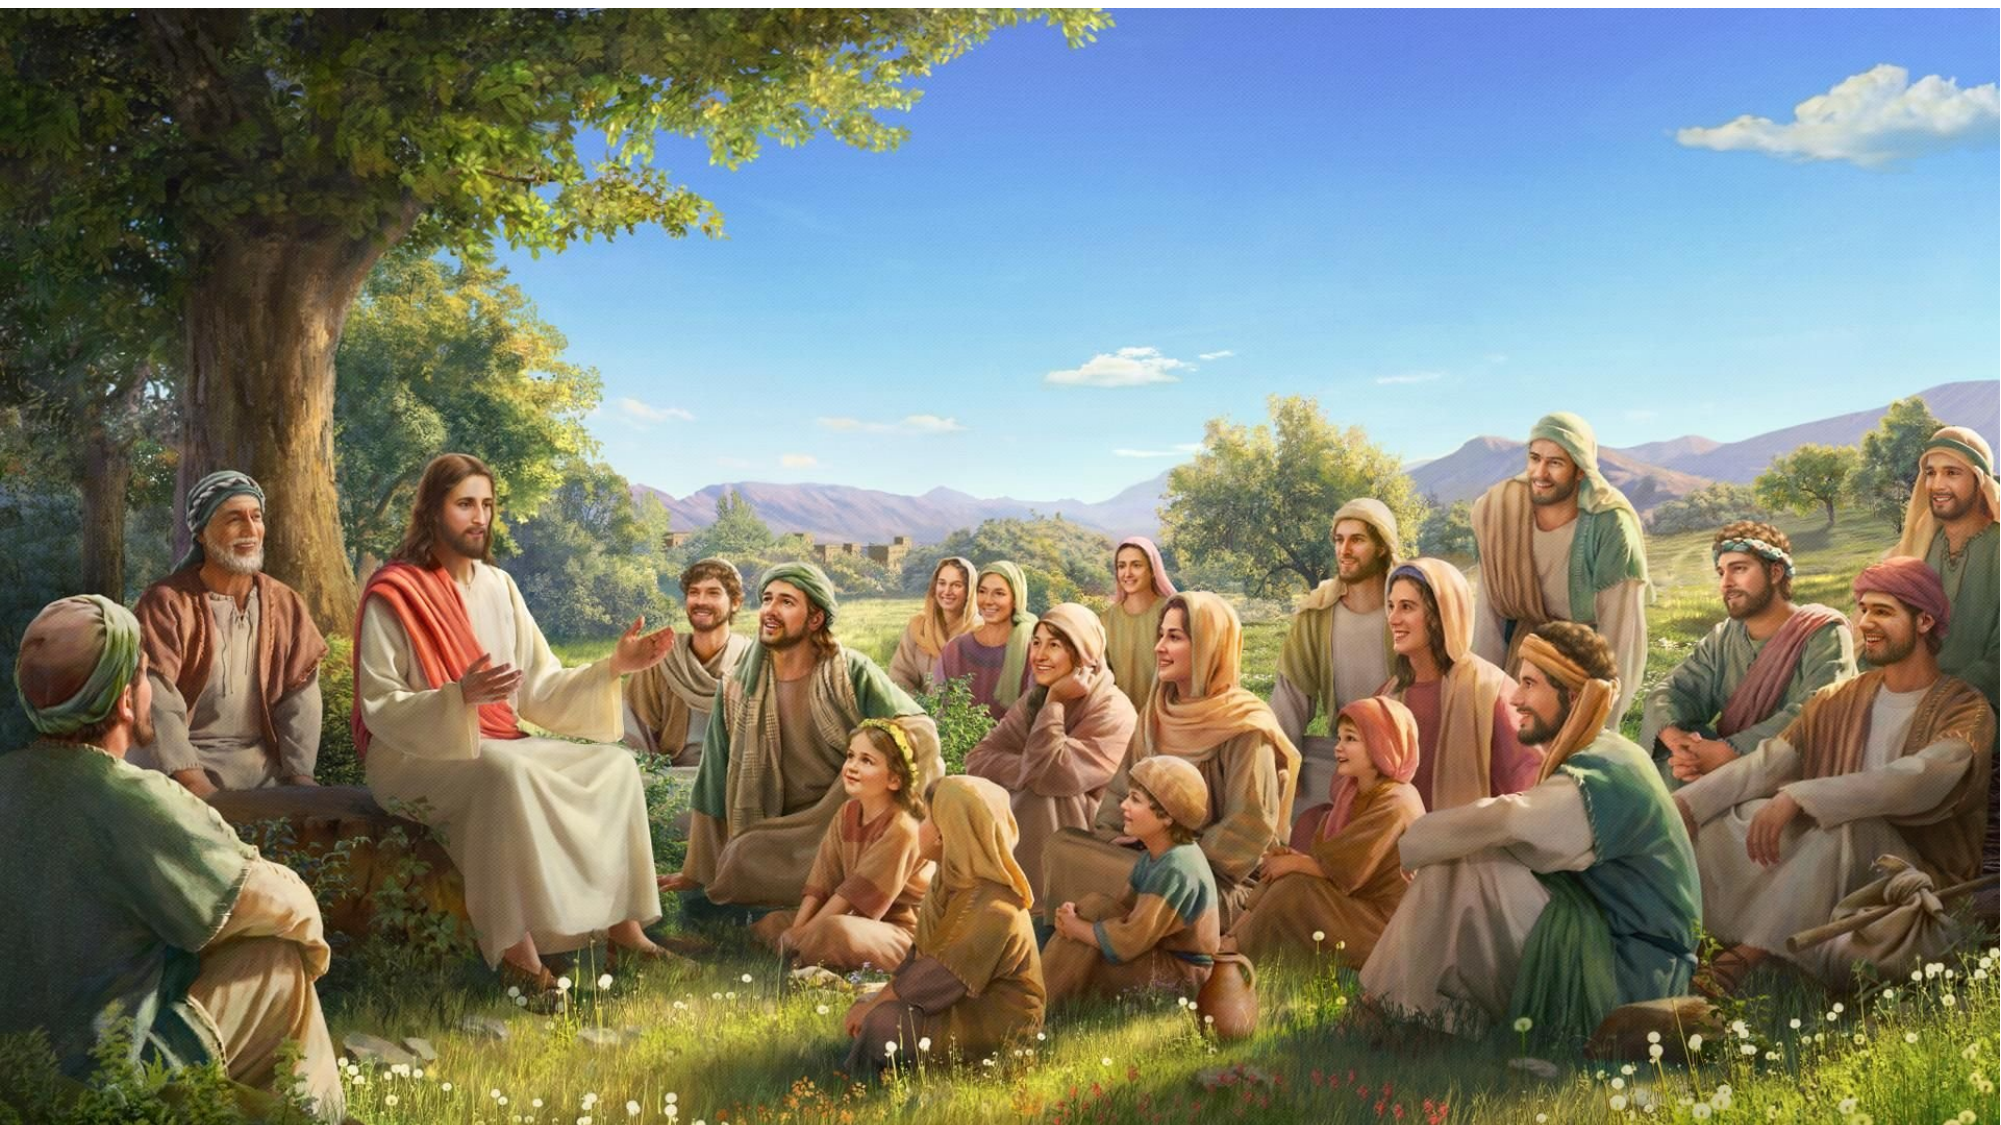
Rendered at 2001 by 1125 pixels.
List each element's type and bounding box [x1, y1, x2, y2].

list [0, 8, 2000, 1125]
